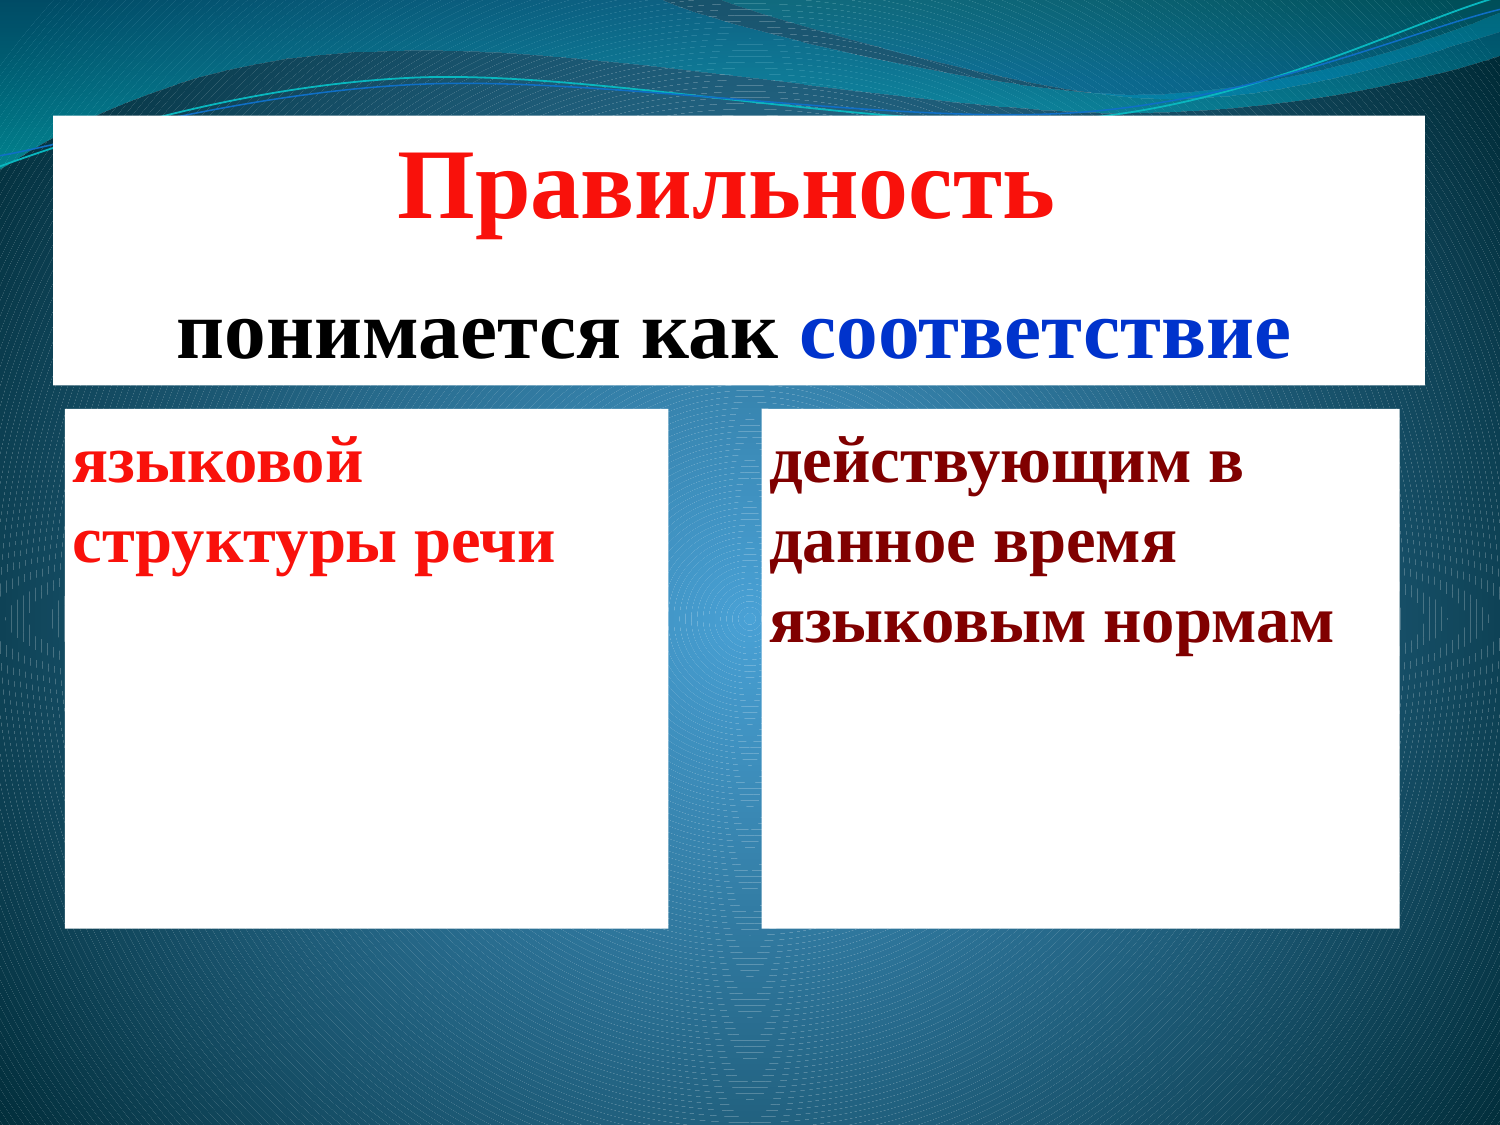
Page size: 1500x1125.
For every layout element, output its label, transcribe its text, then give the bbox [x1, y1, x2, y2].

title Правильность понимается как соответствие [53, 115, 1425, 386]
list действующим в данное время языковым нормам [761, 408, 1400, 929]
list языковой структуры речи [64, 408, 669, 929]
